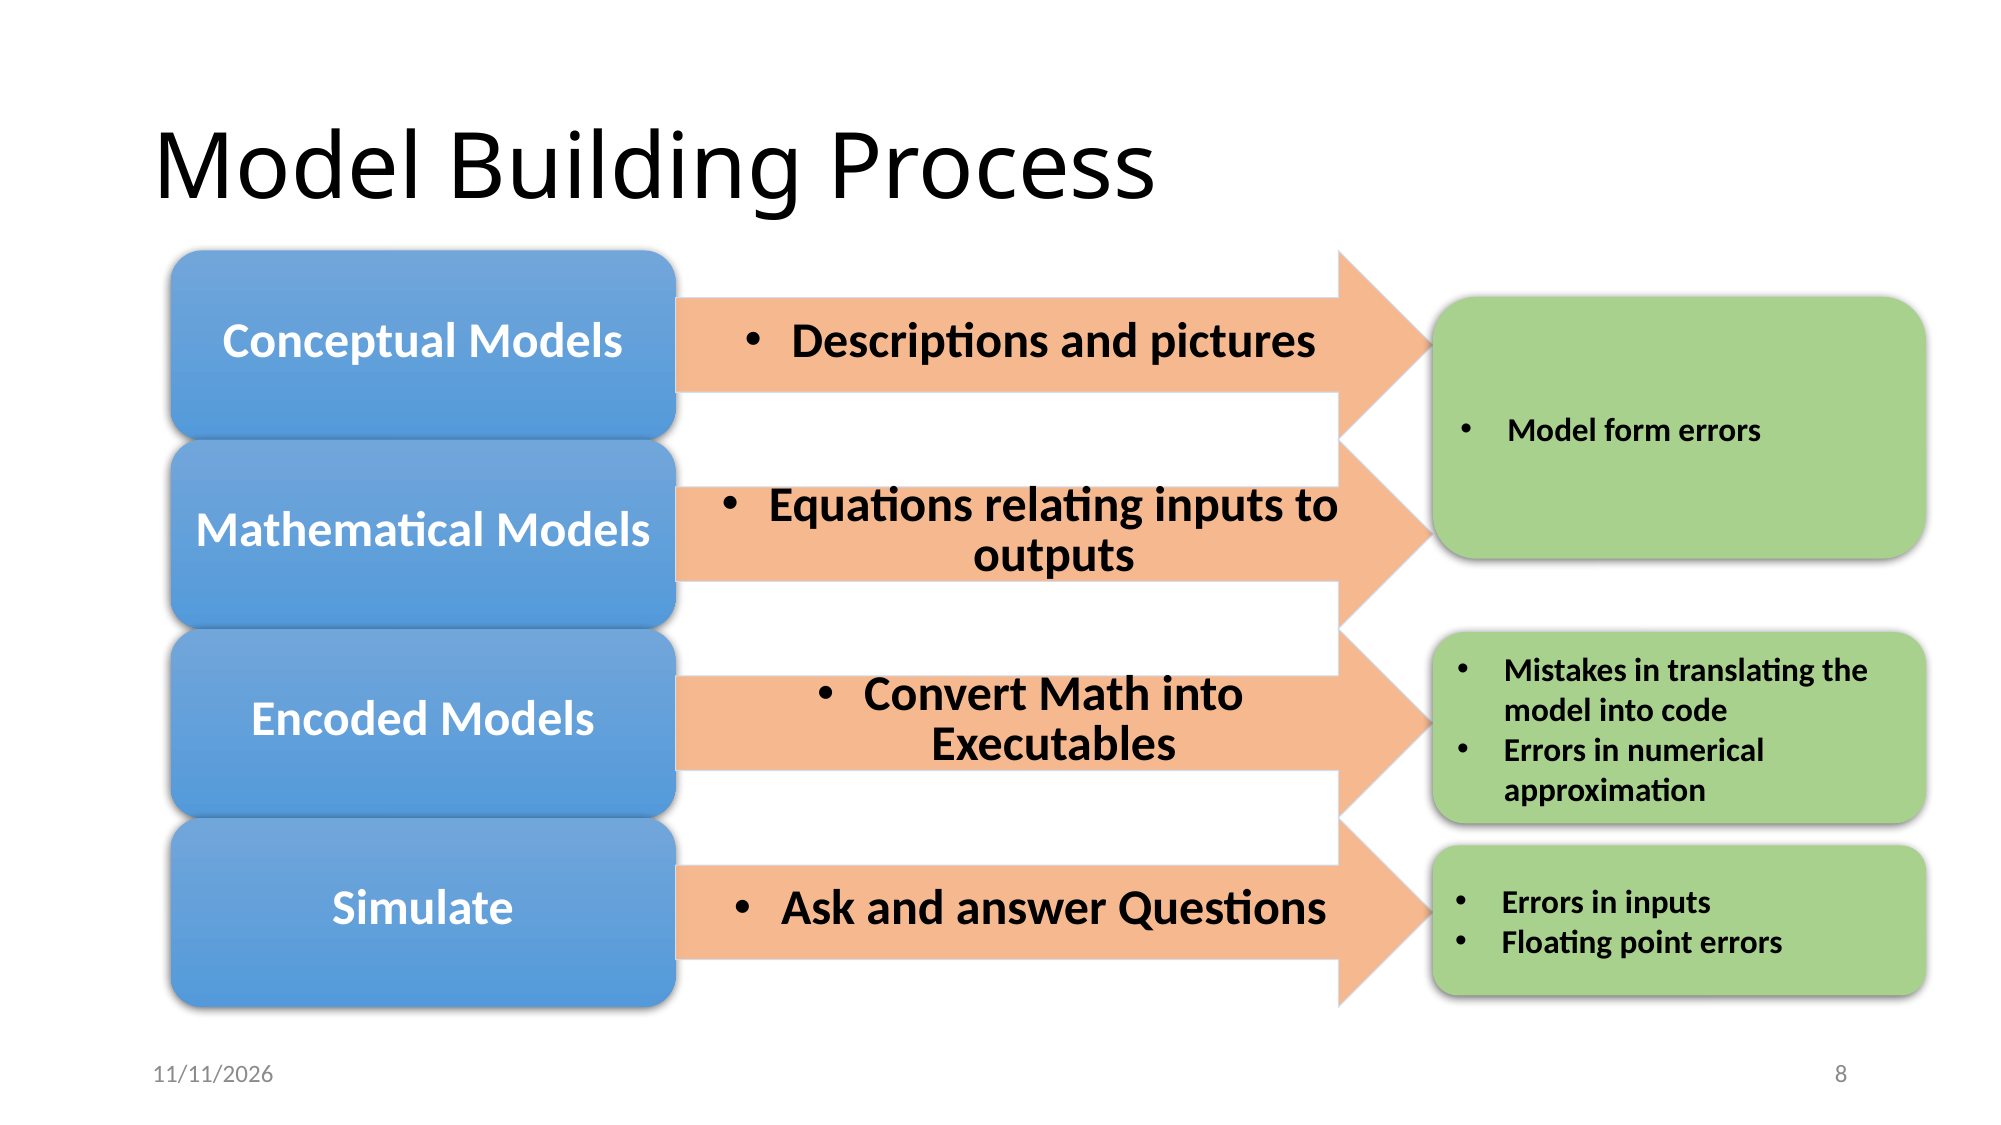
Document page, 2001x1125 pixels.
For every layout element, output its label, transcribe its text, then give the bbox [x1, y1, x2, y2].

text_box Mistakes in translating the model into code Errors in numerical approximation [1433, 632, 1927, 824]
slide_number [137, 1042, 588, 1103]
slide_number 8 [1412, 1042, 1863, 1103]
text_box Model form errors [1433, 296, 1927, 559]
text_box Errors in inputs Floating point errors [1433, 845, 1927, 996]
title Model Building Process [137, 59, 1863, 278]
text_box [170, 250, 1433, 1007]
